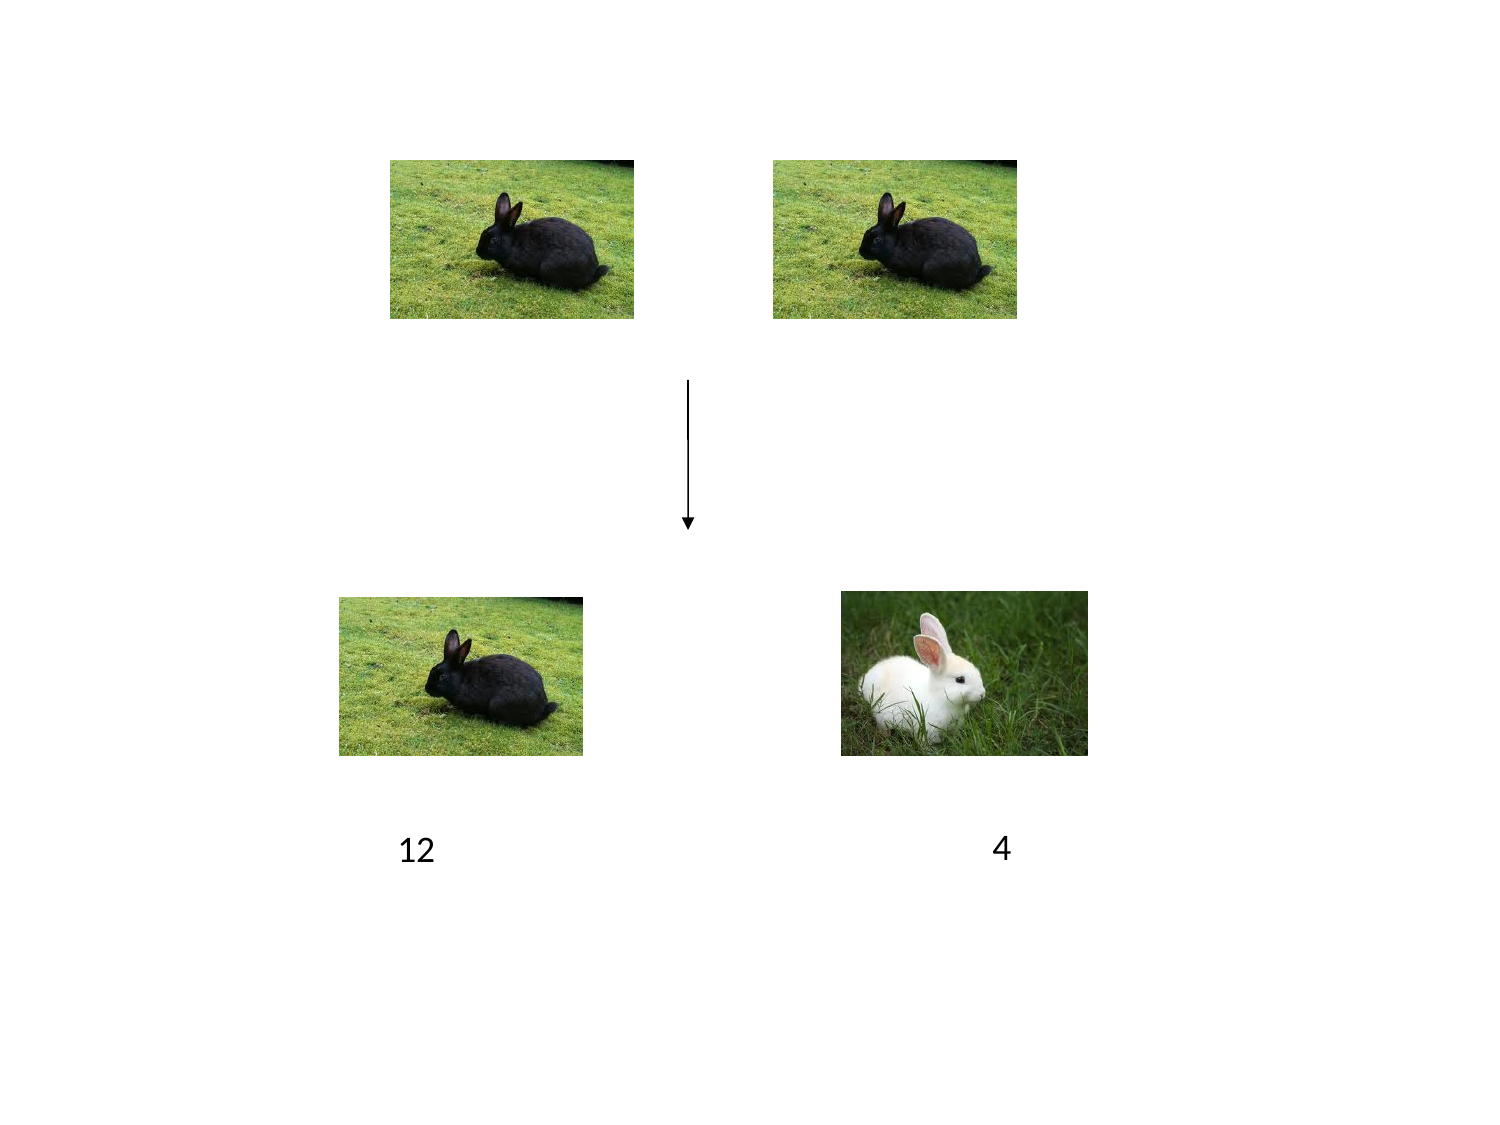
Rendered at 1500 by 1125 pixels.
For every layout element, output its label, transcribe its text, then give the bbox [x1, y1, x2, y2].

picture [389, 160, 634, 320]
picture [841, 591, 1088, 756]
picture [773, 160, 1017, 320]
picture [339, 597, 584, 756]
text_box [681, 379, 695, 530]
text_box 12 [382, 817, 451, 878]
text_box 4 [977, 816, 1027, 876]
